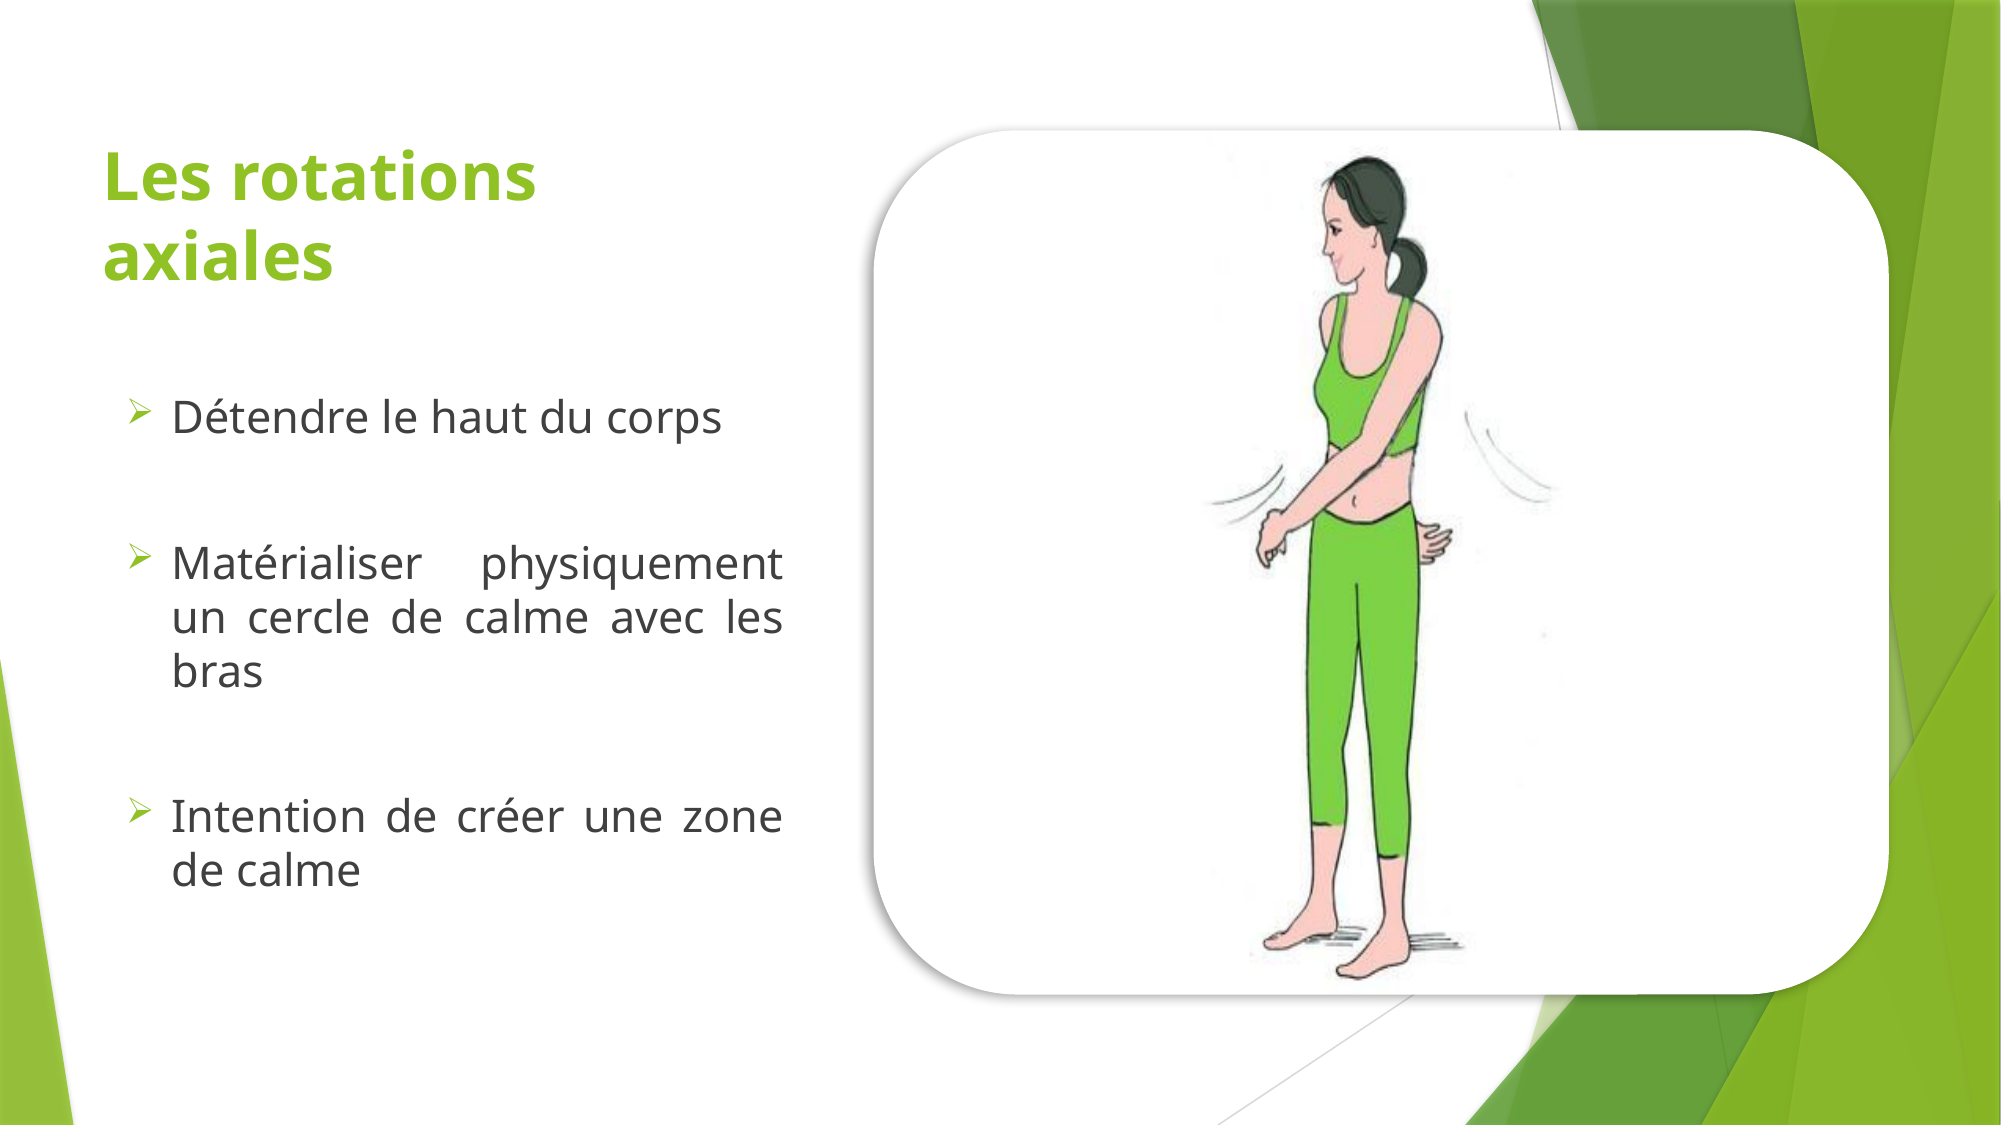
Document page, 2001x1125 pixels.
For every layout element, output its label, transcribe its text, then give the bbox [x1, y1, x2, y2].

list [873, 129, 1890, 996]
list Détendre le haut du corps Matérialiser physiquement un cercle de calme avec les bras Intention de créer une zone de calme [111, 381, 800, 909]
title Les rotations axiales [87, 162, 789, 302]
